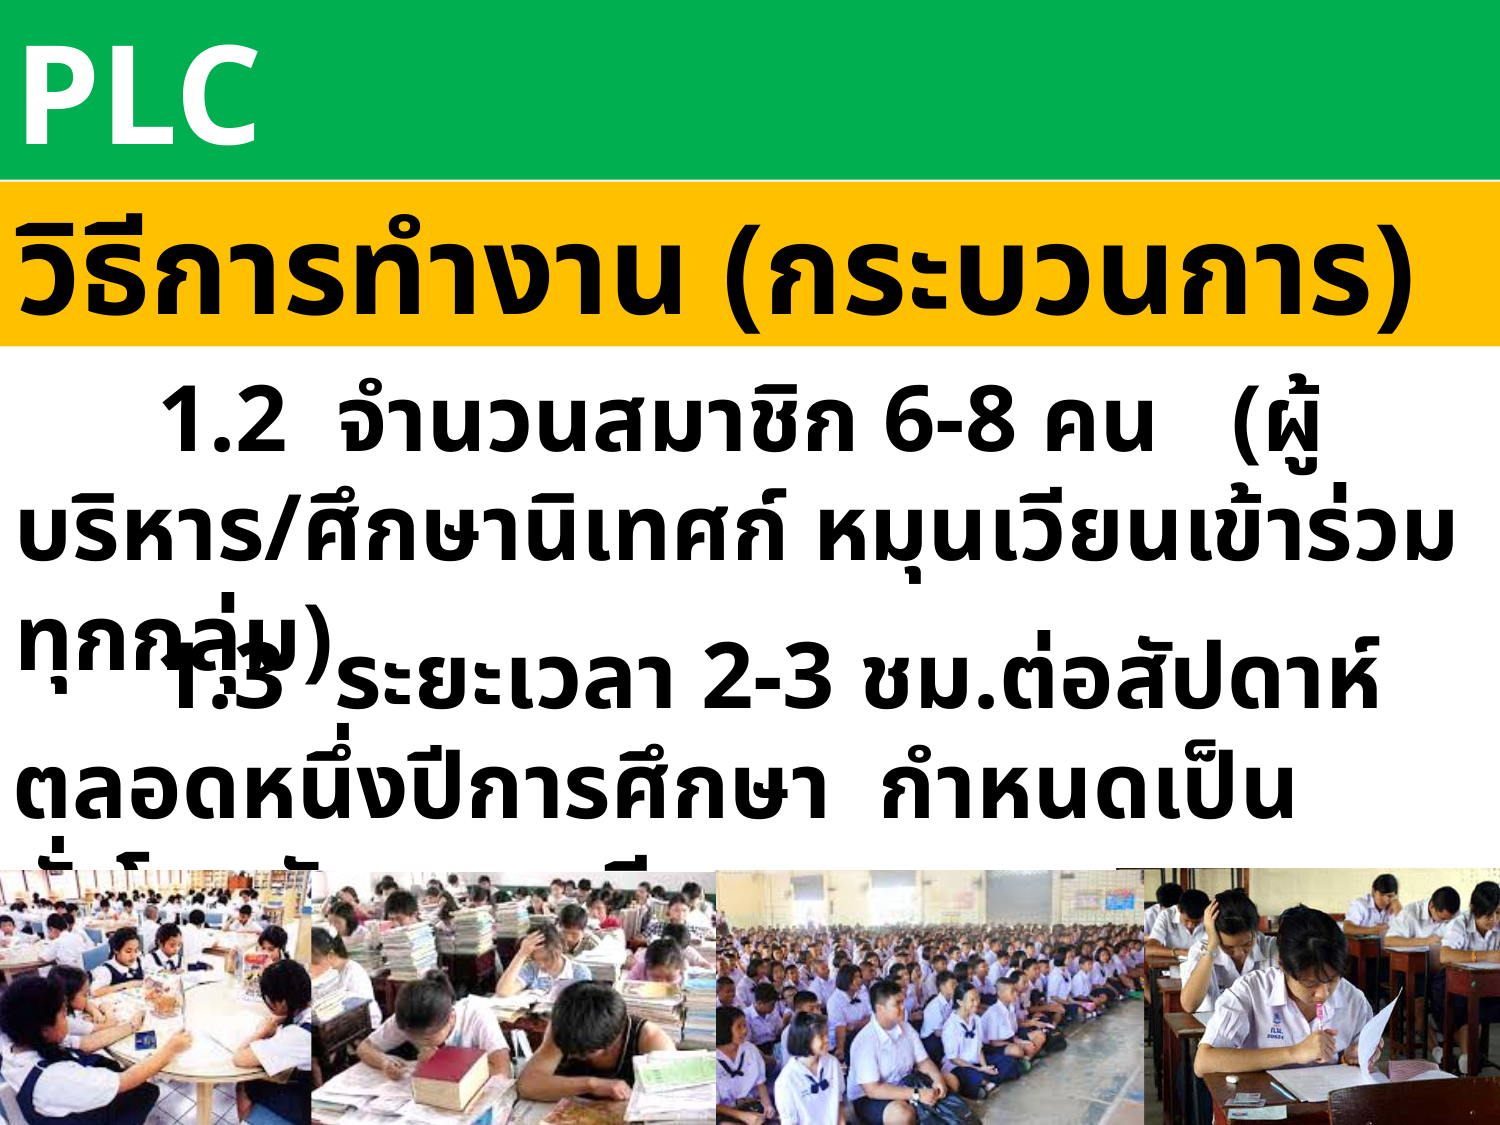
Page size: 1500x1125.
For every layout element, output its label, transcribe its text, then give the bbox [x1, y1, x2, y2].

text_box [0, 868, 1500, 1125]
text_box วิธีการทำงาน (กระบวนการ) [0, 181, 1500, 347]
text_box 1.3 ระยะเวลา 2-3 ชม.ต่อสัปดาห์ ตลอดหนึ่งปีการศึกษา กำหนดเป็นชั่วโมงชัดเจนจะดีมาก [0, 609, 1500, 868]
text_box 1.2 จำนวนสมาชิก 6-8 คน (ผู้บริหาร/ศึกษานิเทศก์ หมุนเวียนเข้าร่วม ทุกกลุ่ม) [0, 351, 1500, 609]
text_box PLC [0, 0, 1500, 180]
